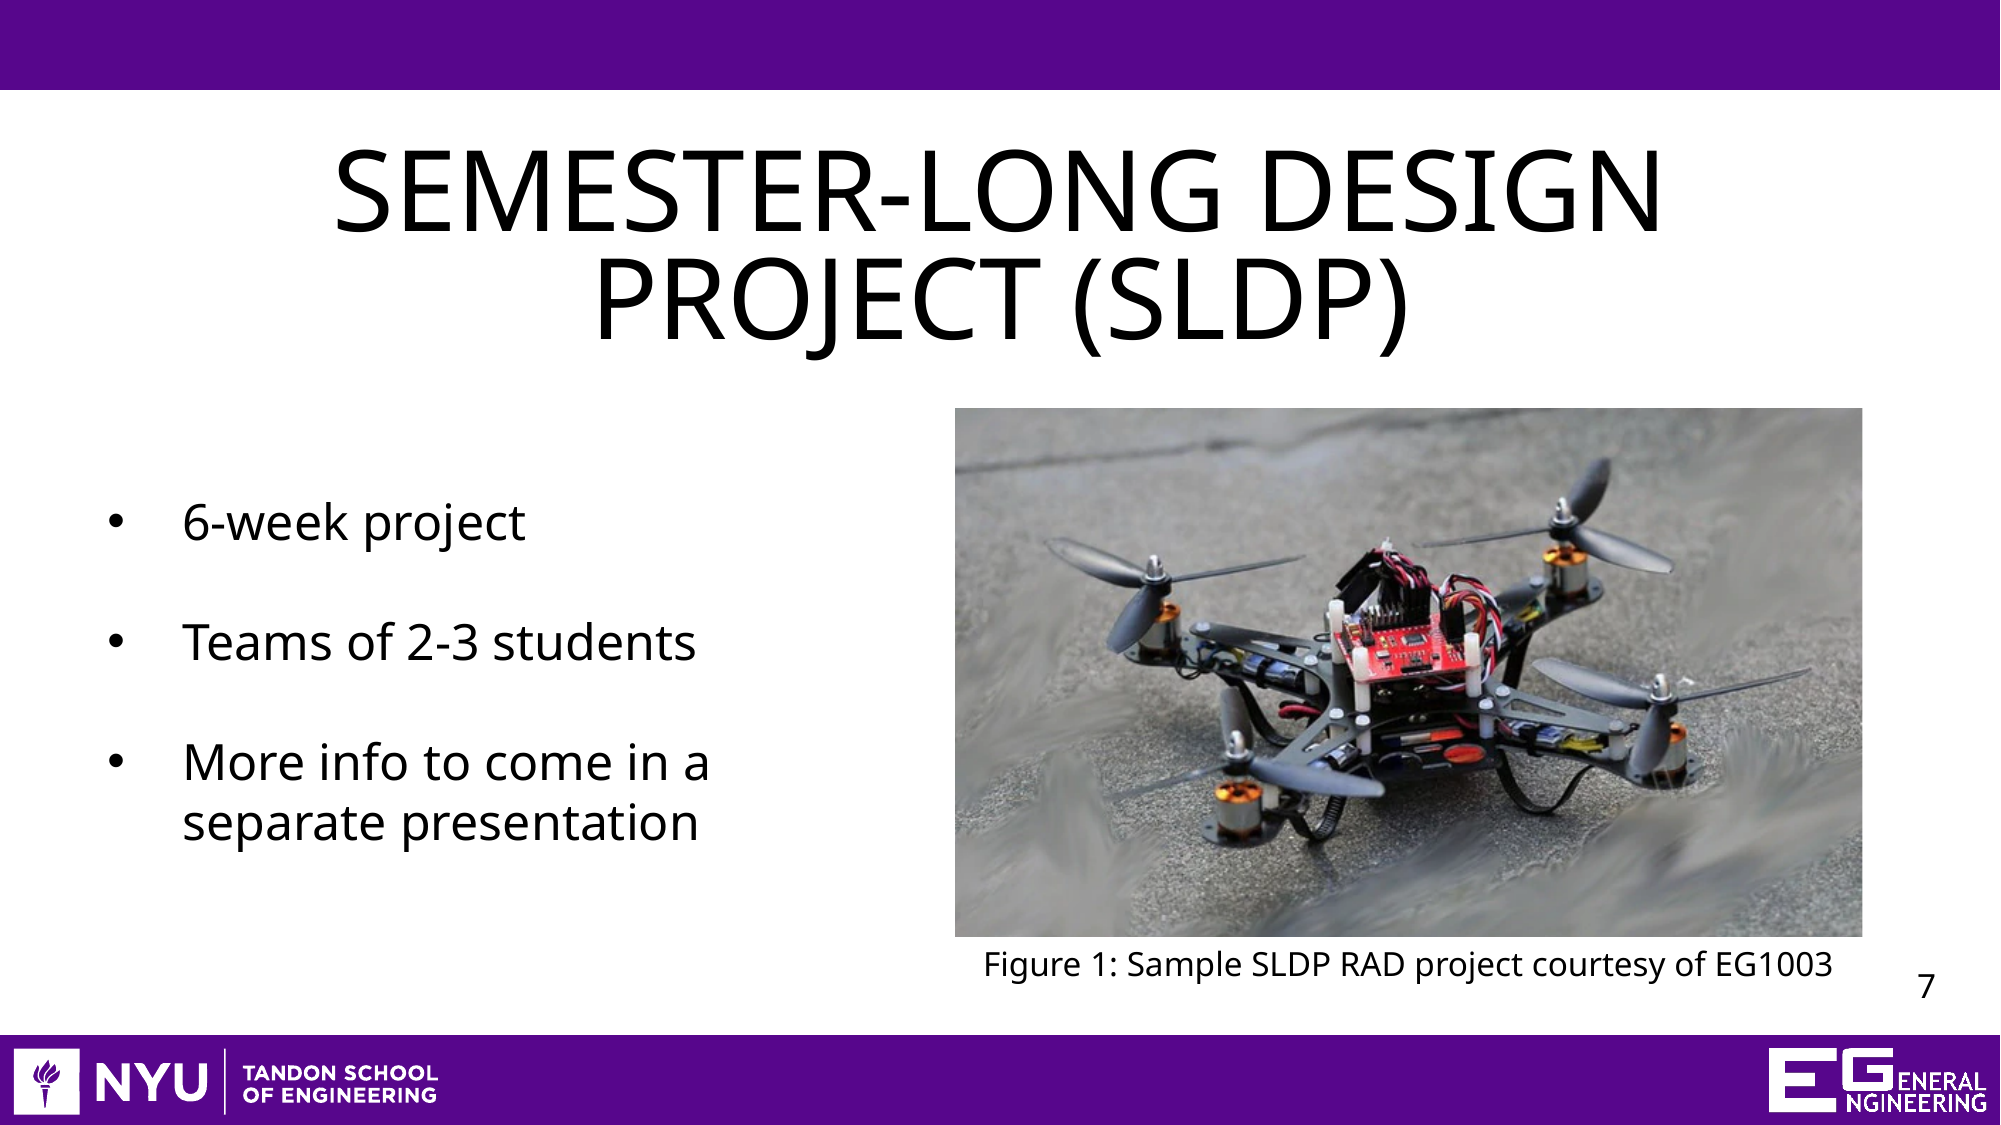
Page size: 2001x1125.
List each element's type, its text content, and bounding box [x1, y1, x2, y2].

text_box SEMESTER-LONG DESIGN PROJECT (SLDP) [92, 132, 1908, 369]
text_box Figure 1: Sample SLDP RAD project courtesy of EG1003 [968, 937, 1850, 991]
text_box 7 [1802, 958, 1951, 1013]
picture [13, 1048, 438, 1115]
text_box [0, 1034, 1752, 1125]
text_box [0, 0, 2000, 91]
picture [1752, 1031, 2000, 1125]
text_box 6-week project Teams of 2-3 students More info to come in a separate presentation [92, 483, 954, 859]
picture [954, 408, 1863, 937]
